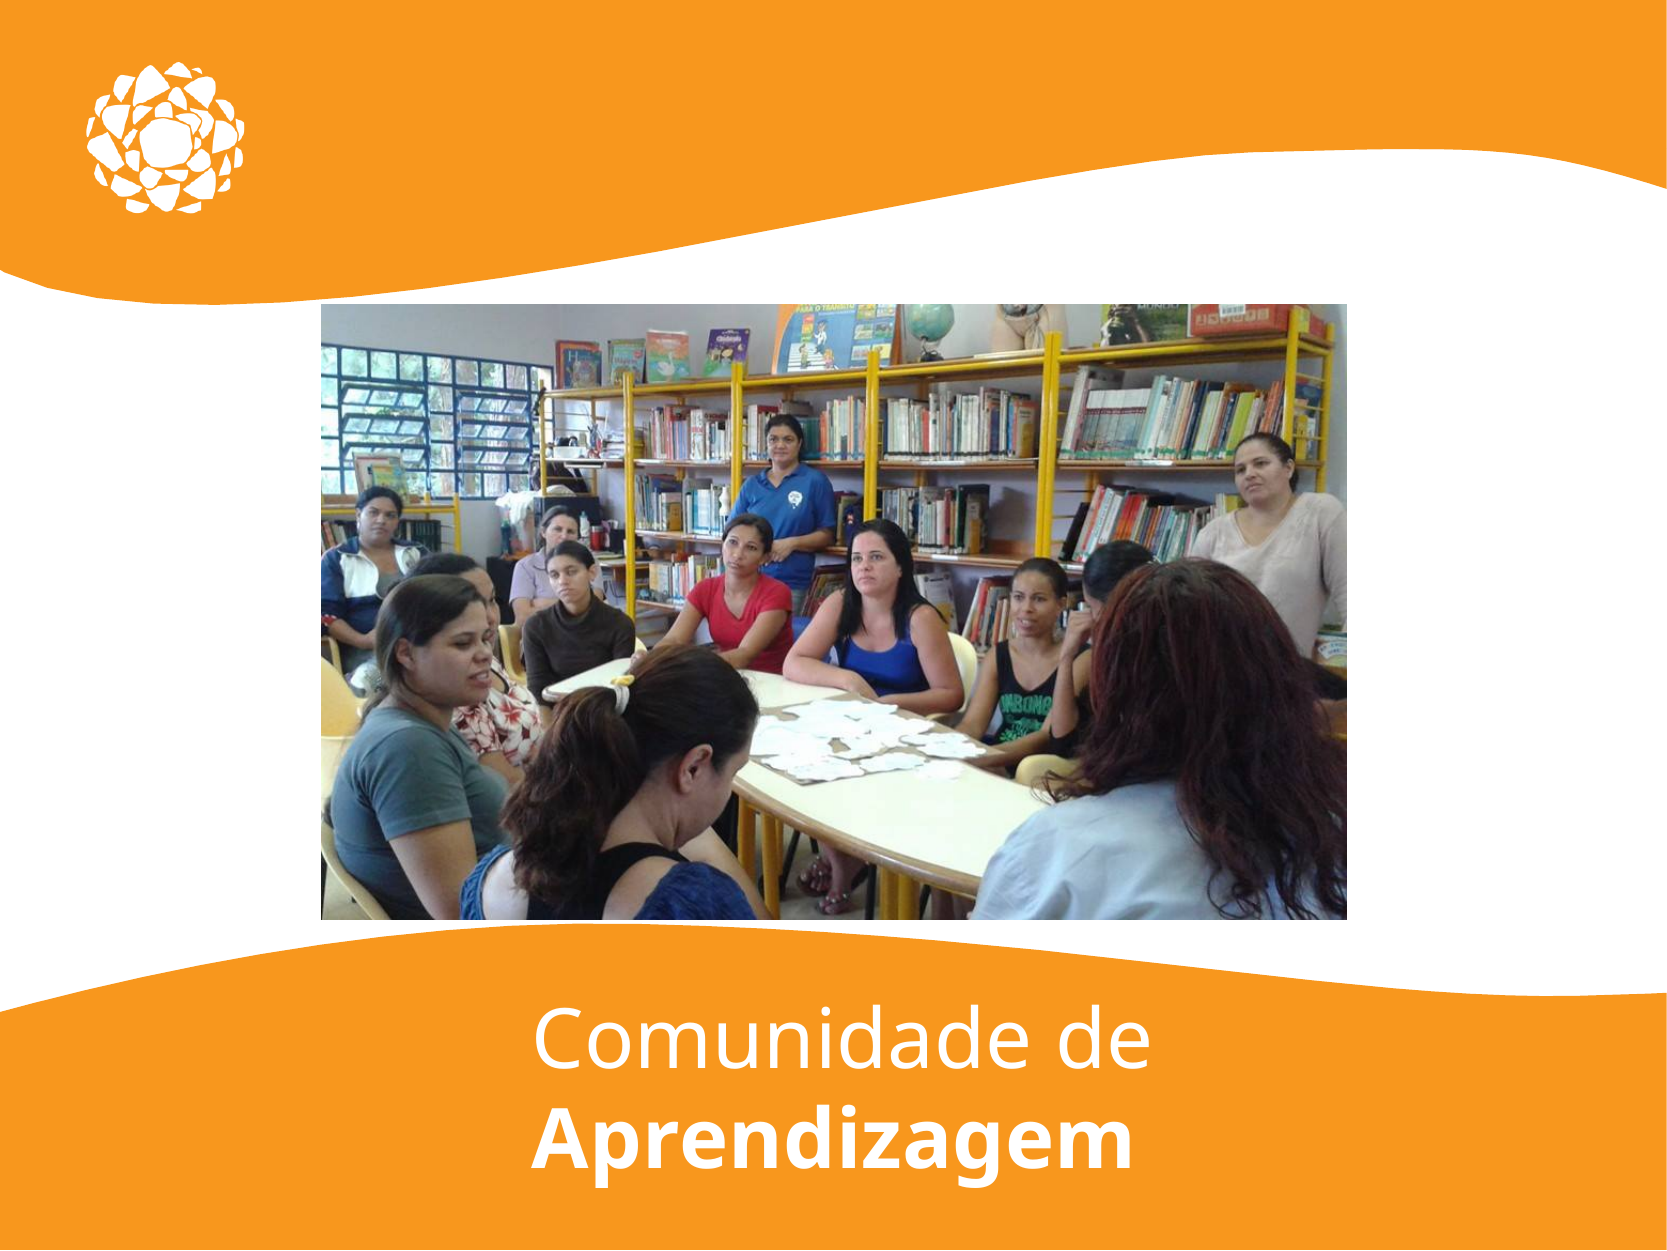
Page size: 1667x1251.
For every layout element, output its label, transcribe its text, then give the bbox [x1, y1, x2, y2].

text_box Comunidade de Aprendizagem [529, 984, 1613, 1088]
text_box [0, 0, 1667, 305]
text_box [0, 928, 1667, 1250]
picture [320, 304, 1347, 920]
text_box [85, 60, 245, 214]
